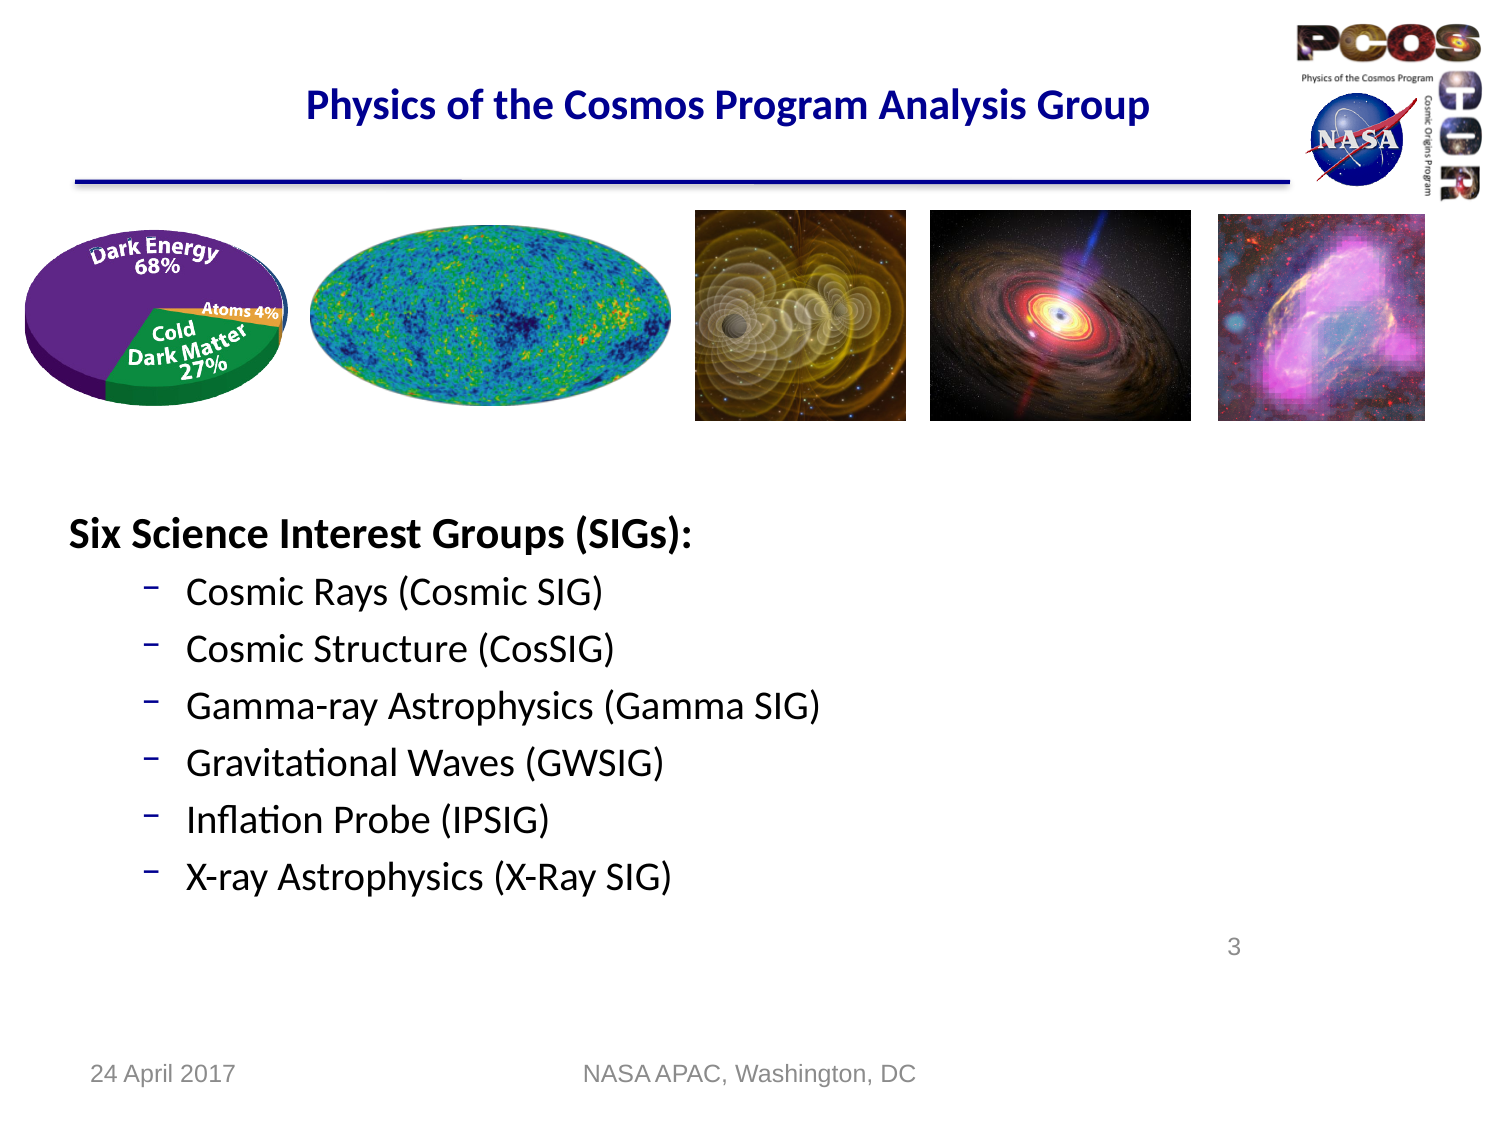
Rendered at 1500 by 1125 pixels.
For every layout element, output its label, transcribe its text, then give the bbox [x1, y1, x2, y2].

picture [1285, 20, 1486, 211]
title Physics of the Cosmos Program Analysis Group [282, 34, 1175, 137]
list Six Science Interest Groups (SIGs): Cosmic Rays (Cosmic SIG) Cosmic Structure (CosSIG) Gamma-ray Astrophysics (Gamma SIG) Gravitational Waves (GWSIG) Inflation Probe (IPSIG) X-ray Astrophysics (X-Ray SIG) [53, 496, 1425, 910]
slide_number 2 [993, 922, 1257, 968]
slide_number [75, 1042, 425, 1103]
footer NASA APAC, Washington, DC [512, 1042, 988, 1103]
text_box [20, 210, 1425, 421]
